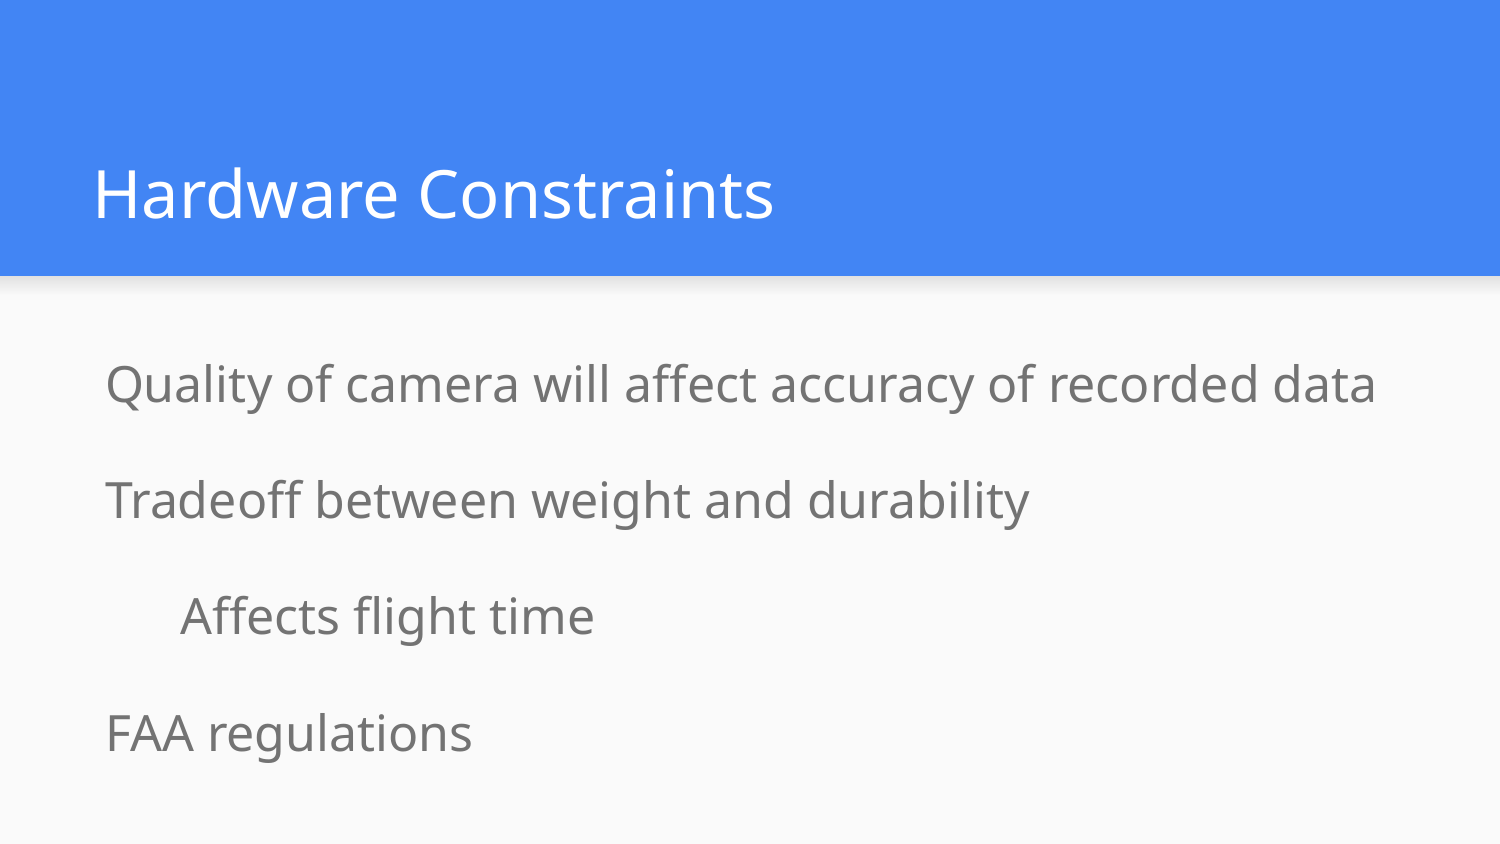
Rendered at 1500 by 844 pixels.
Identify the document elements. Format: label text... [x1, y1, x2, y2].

list Quality of camera will affect accuracy of recorded data Tradeoff between weight and durability Affects flight time FAA regulations [77, 314, 1427, 760]
title Hardware Constraints [77, 121, 1427, 248]
